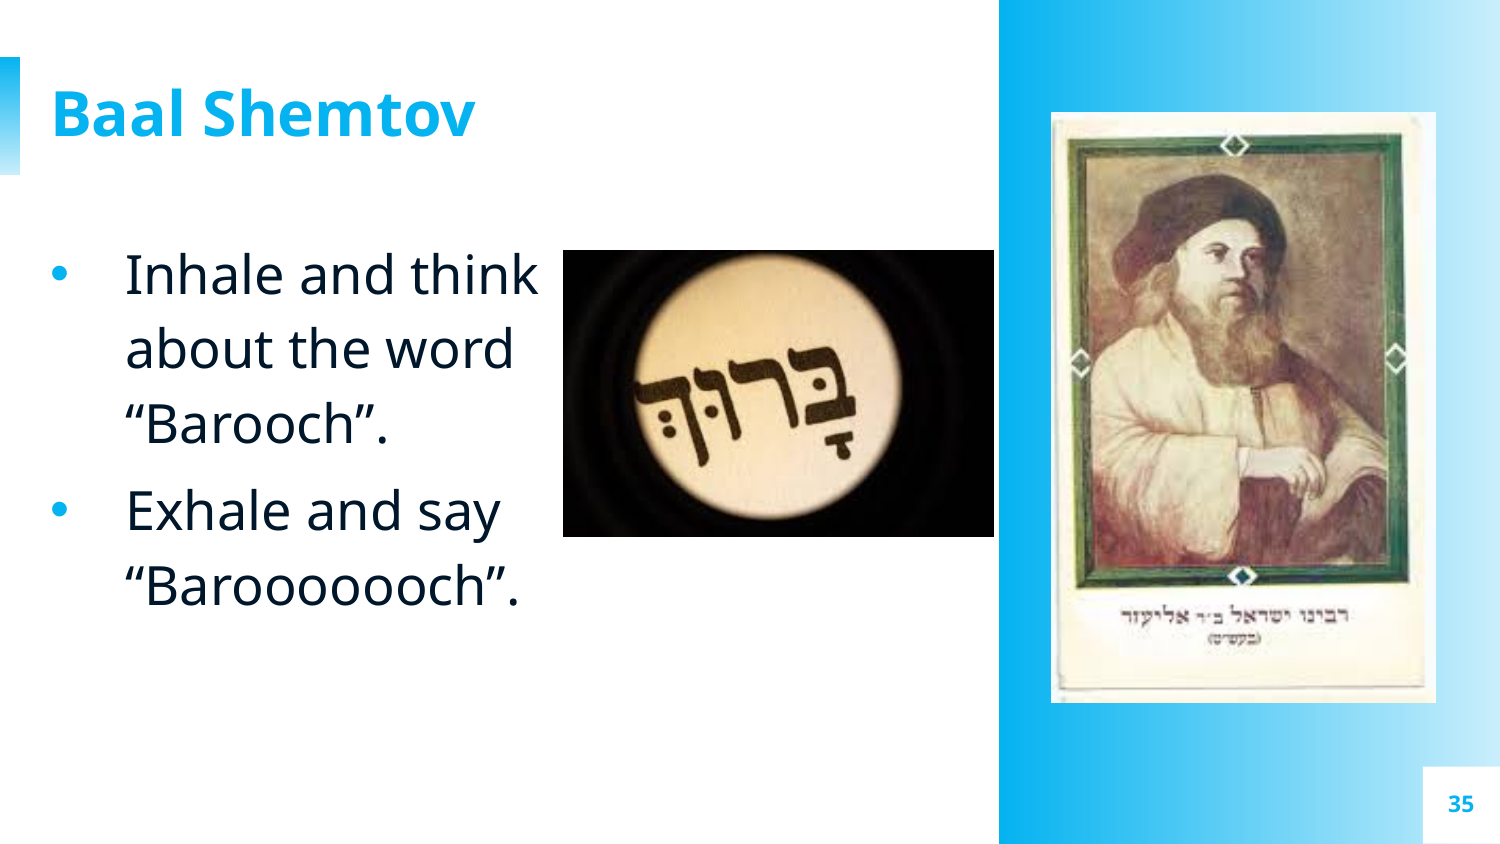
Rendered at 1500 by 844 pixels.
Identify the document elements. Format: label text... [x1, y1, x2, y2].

list Inhale and think about the word “Barooch”. Exhale and say “Barooooooch”. [50, 157, 549, 687]
picture [1050, 112, 1436, 704]
picture [563, 250, 994, 538]
title Baal Shemtov [50, 58, 779, 175]
slide_number ‹#› [1422, 766, 1500, 844]
